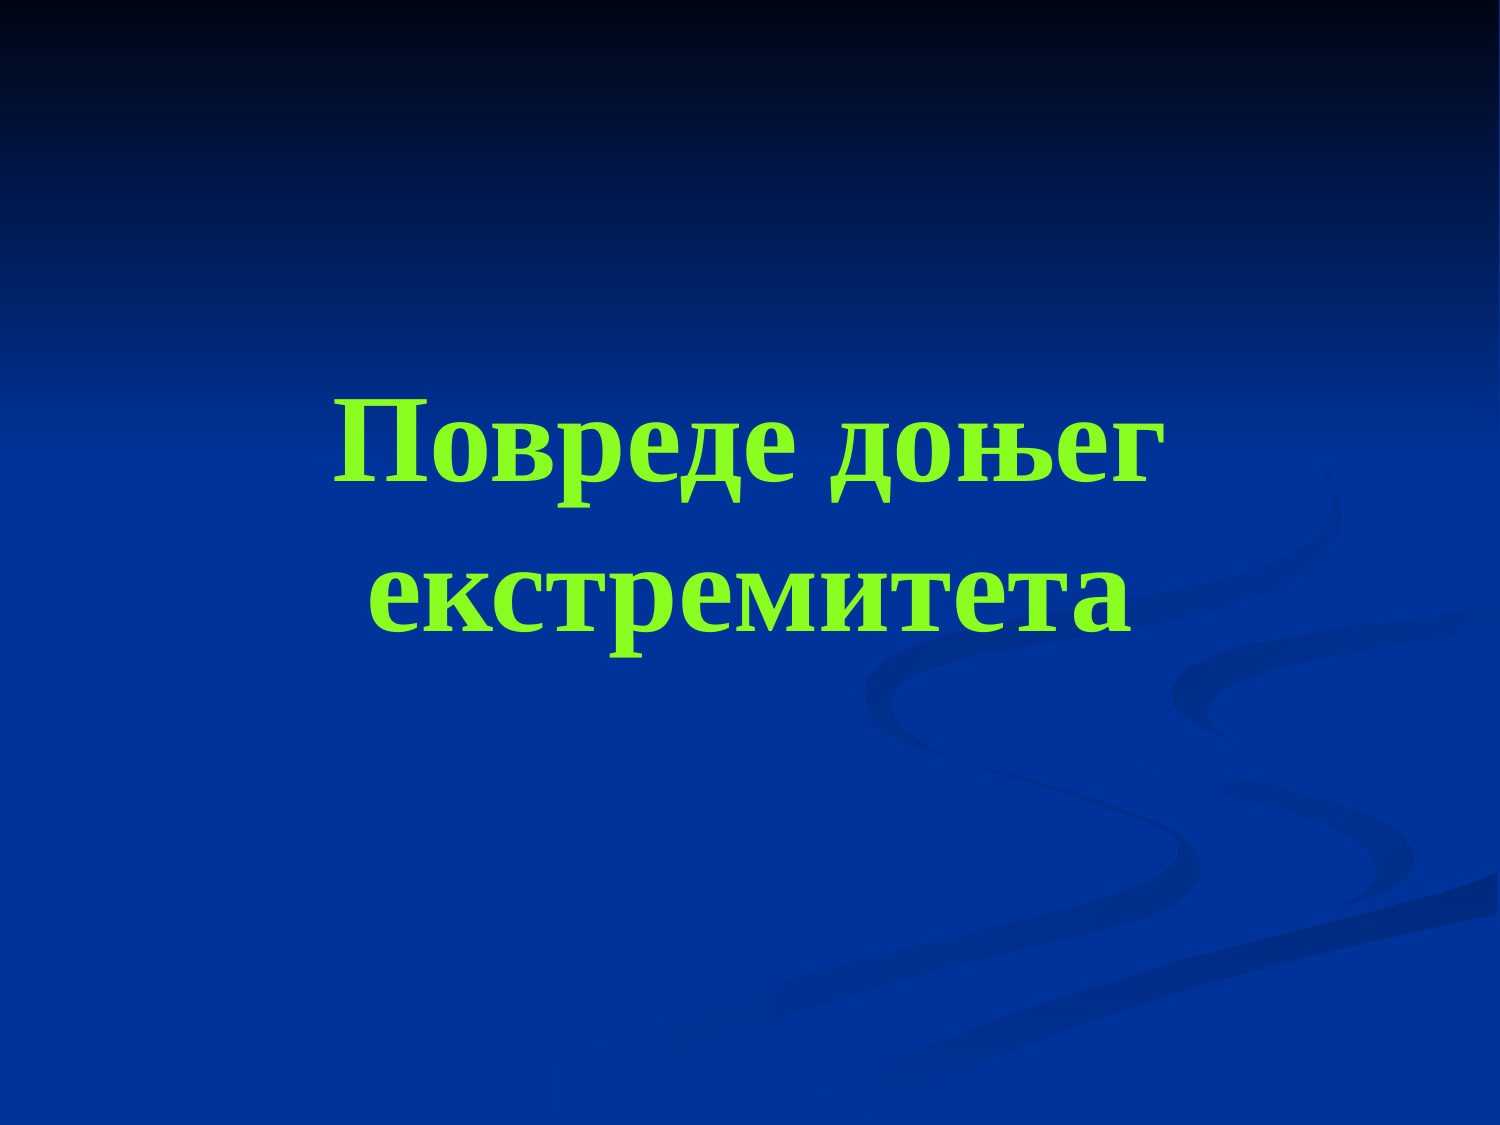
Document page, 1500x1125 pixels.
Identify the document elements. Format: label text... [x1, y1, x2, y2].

title Повреде доњег екстремитета [0, 349, 1500, 663]
